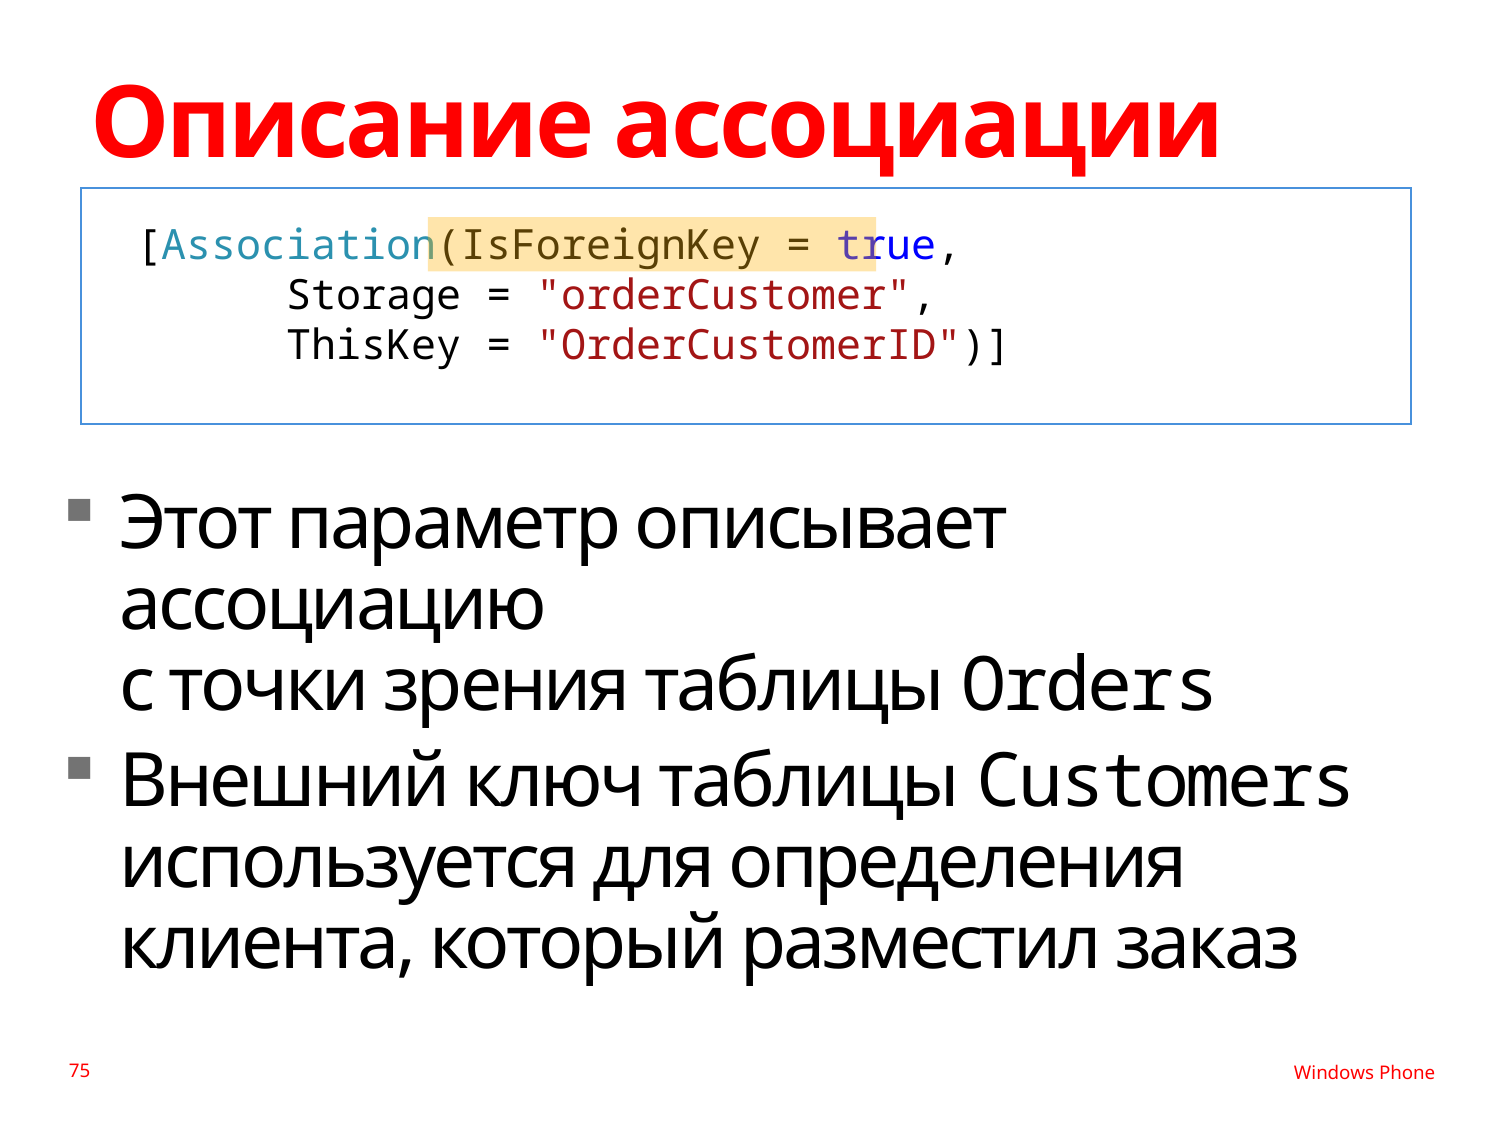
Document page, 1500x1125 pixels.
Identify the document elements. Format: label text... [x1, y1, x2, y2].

text_box [426, 215, 878, 273]
slide_number 75 [0, 1053, 91, 1091]
text_box [Association(IsForeignKey = true, Storage = "orderCustomer", ThisKey = "OrderCustomerID")] [81, 188, 1411, 424]
list Этот параметр описывает ассоциацию с точки зрения таблицы Orders Внешний ключ таблицы Customers используется для определения клиента, который разместил заказ [62, 483, 1435, 911]
title Описание ассоциации [90, 70, 1463, 180]
